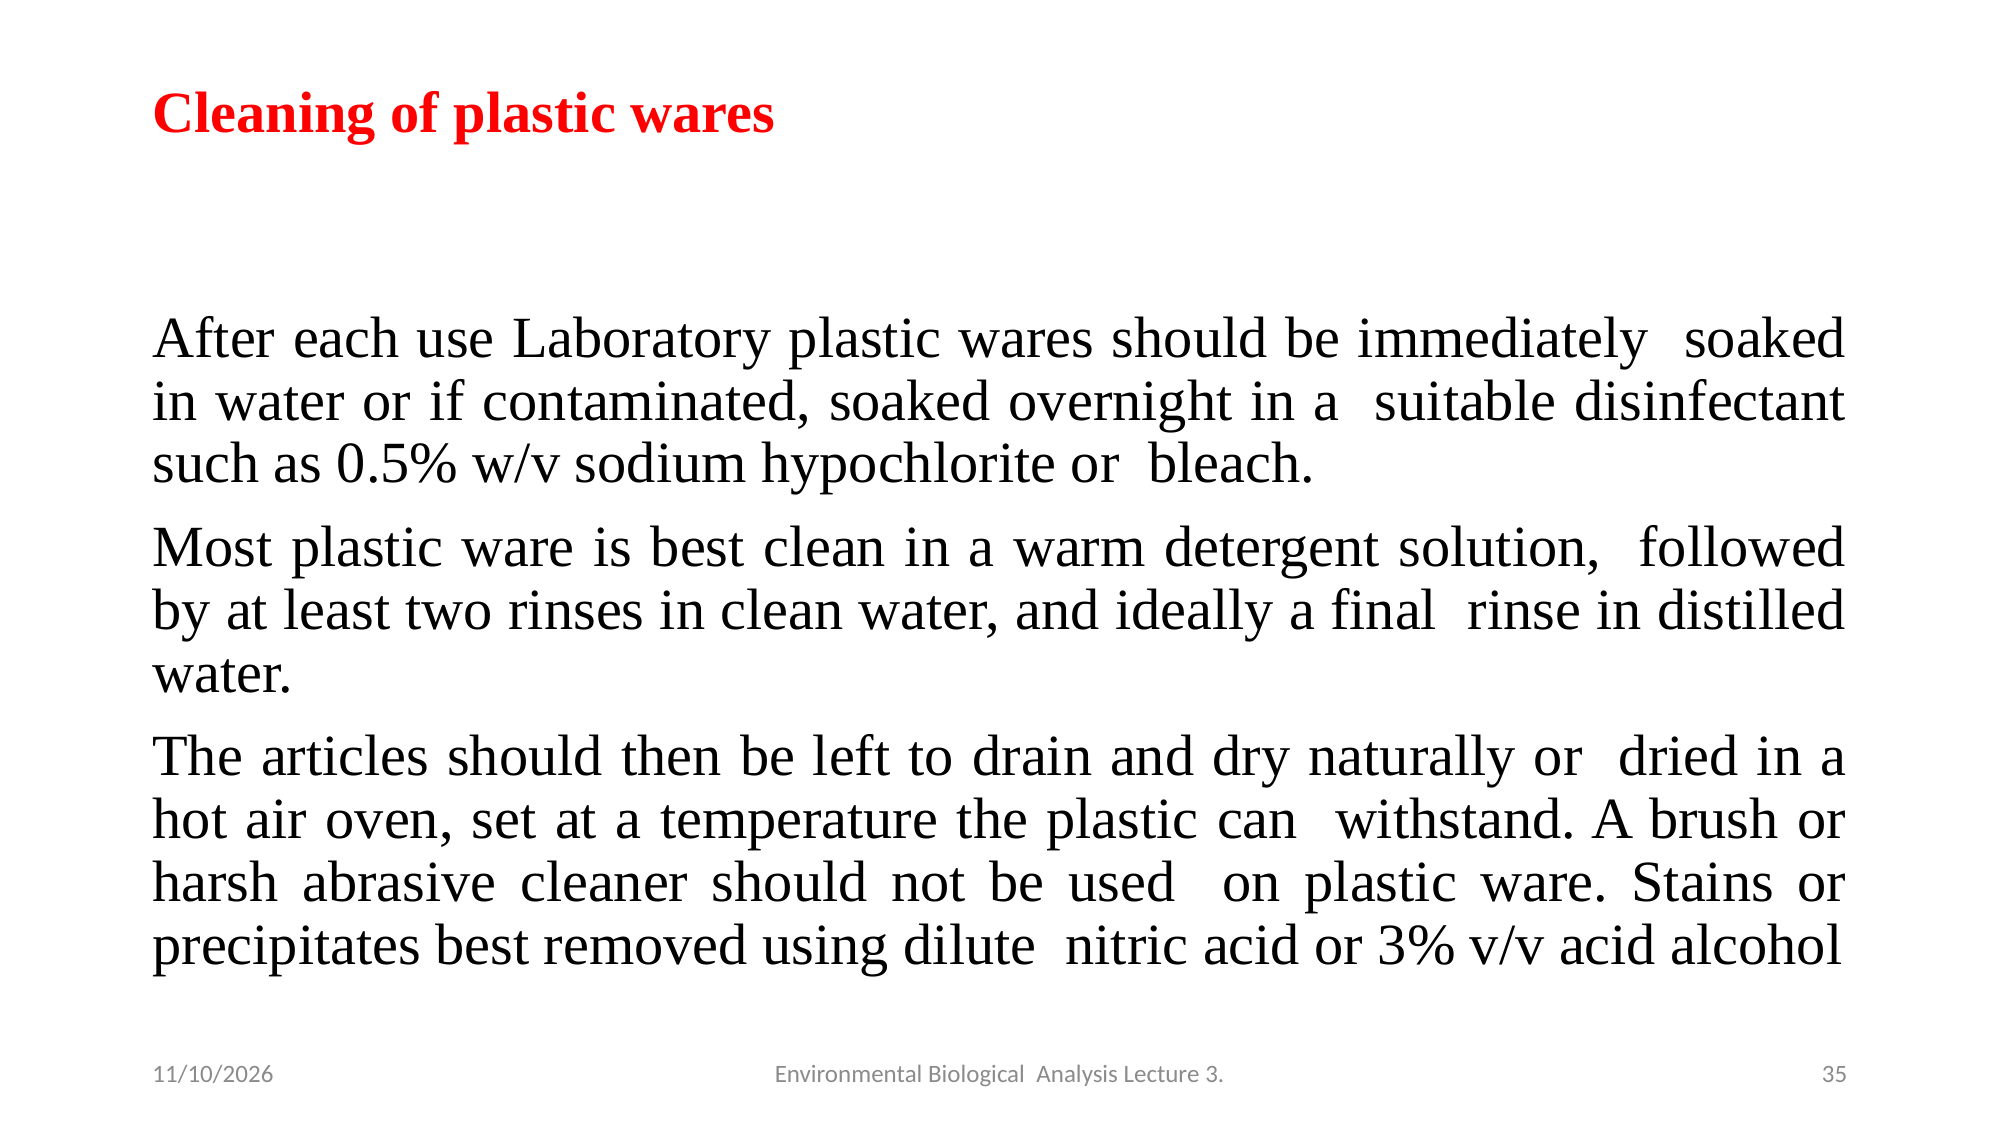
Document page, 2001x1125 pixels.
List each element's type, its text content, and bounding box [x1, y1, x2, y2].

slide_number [137, 1042, 588, 1103]
title Cleaning of plastic wares [137, 59, 1863, 278]
footer Environmental Biological Analysis Lecture 3. [662, 1042, 1338, 1103]
slide_number 35 [1412, 1042, 1863, 1103]
list After each use Laboratory plastic wares should be immediately soaked in water or if contaminated, soaked overnight in a suitable disinfectant such as 0.5% w/v sodium hypochlorite or bleach. Most plastic ware is best clean in a warm detergent solution, followed by at least two rinses in clean water, and ideally a final rinse in distilled water. The articles should then be left to drain and dry naturally or dried in a hot air oven, set at a temperature the plastic can withstand. A brush or harsh abrasive cleaner should not be used on plastic ware. Stains or precipitates best removed using dilute nitric acid or 3% v/v acid alcohol [137, 299, 1863, 1014]
